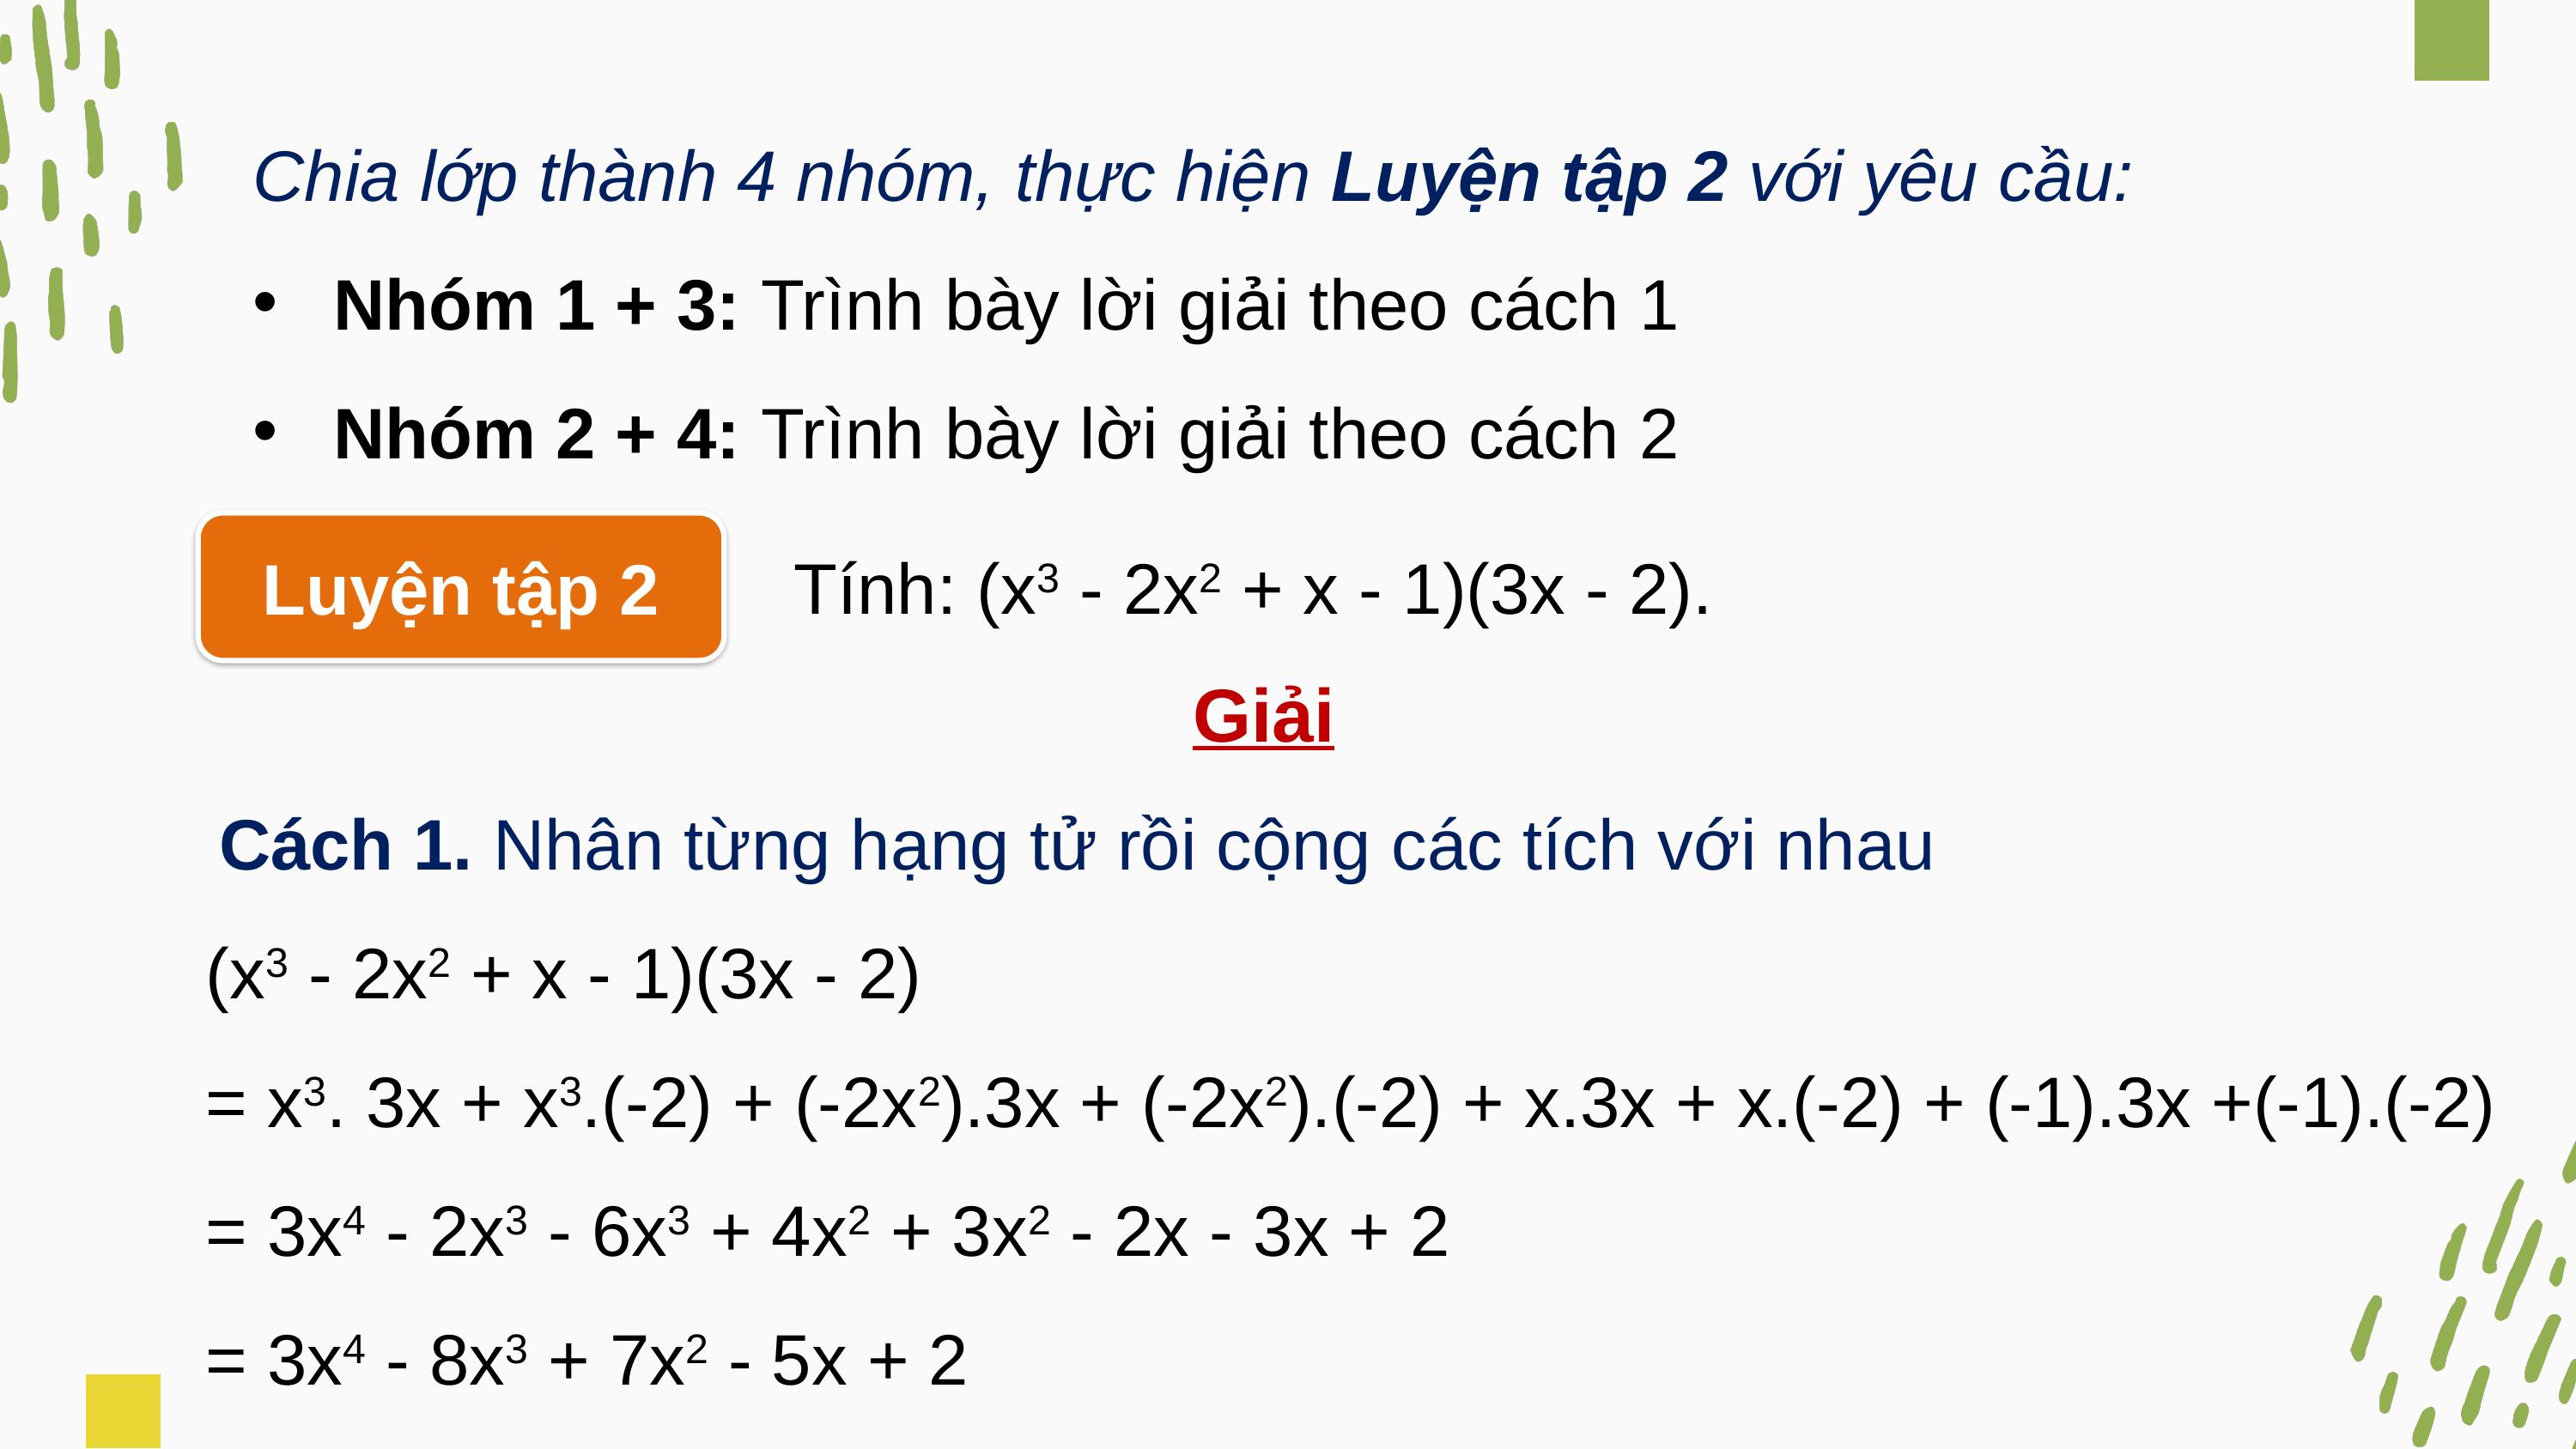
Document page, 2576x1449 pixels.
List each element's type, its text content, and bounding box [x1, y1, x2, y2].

picture [2350, 1137, 2576, 1449]
text_box Luyện tập 2 [195, 510, 727, 664]
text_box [2415, 0, 2490, 81]
text_box Tính: (x3 - 2x2 + x - 1)(3x - 2). [781, 537, 1747, 635]
text_box Chia lớp thành 4 nhóm, thực hiện Luyện tập 2 với yêu cầu: Nhóm 1 + 3: Trình bày lời giải theo cách 1 Nhóm 2 + 4: Trình bày lời giải theo cách 2 [240, 80, 2377, 480]
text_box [85, 1373, 161, 1449]
text_box (x3 - 2x2 + x - 1)(3x - 2) = x3. 3x + x3.(-2) + (-2x2).3x + (-2x2).(-2) + x.3x + x.(-2) + (-1).3x +(-1).(-2) = 3x4 - 2x3 - 6x3 + 4x2 + 3x2 - 2x - 3x + 2 = 3x4 - 8x3 + 7x2 - 5x + 2 [193, 877, 2544, 1406]
text_box Giải [1108, 660, 1419, 764]
text_box Cách 1. Nhân từng hạng tử rồi cộng các tích với nhau [206, 791, 1950, 877]
picture [0, 0, 235, 431]
